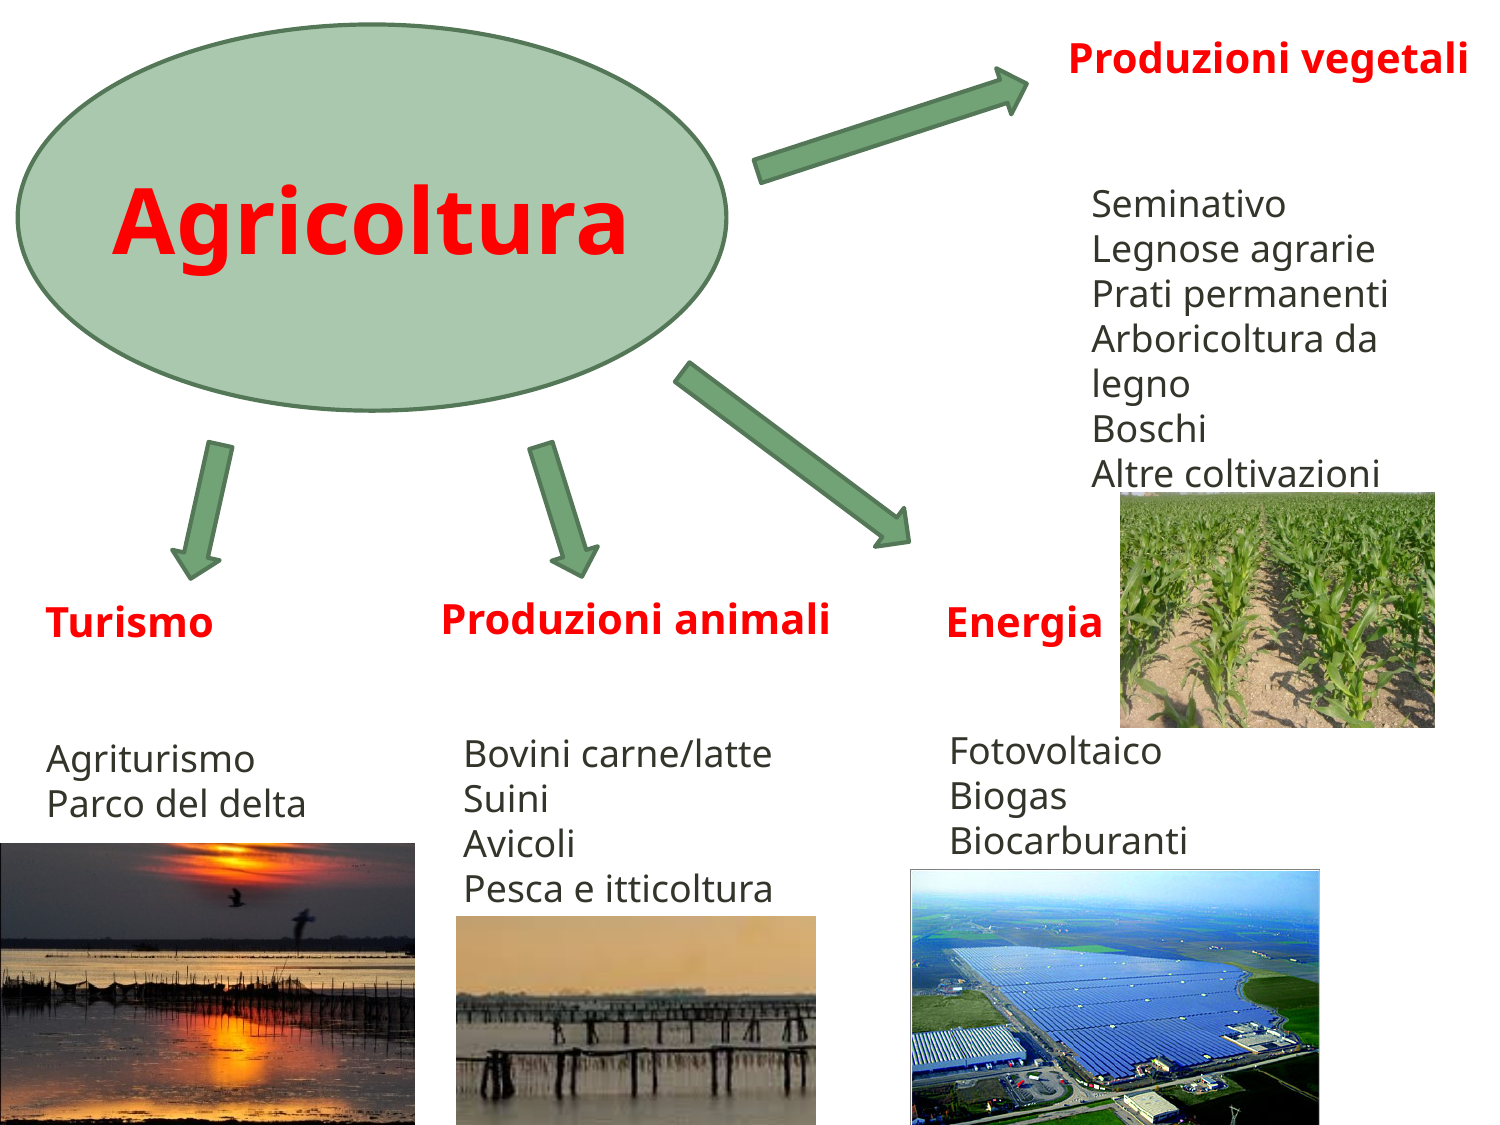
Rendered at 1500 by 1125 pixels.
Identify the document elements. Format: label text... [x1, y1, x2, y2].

text_box [527, 439, 600, 579]
picture [455, 916, 816, 1125]
text_box [751, 66, 1029, 186]
text_box Seminativo Legnose agrarie Prati permanenti Arboricoltura da legno Boschi Altre coltivazioni [1076, 172, 1406, 503]
text_box Produzioni vegetali [1052, 24, 1485, 90]
picture [0, 843, 415, 1125]
picture [1120, 492, 1435, 729]
text_box Agriturismo Parco del delta [31, 727, 323, 833]
text_box Energia [930, 588, 1115, 654]
text_box Fotovoltaico Biogas Biocarburanti [934, 719, 1204, 868]
text_box [672, 360, 912, 549]
text_box [170, 439, 235, 581]
list Turismo [30, 588, 231, 659]
picture [910, 869, 1320, 1125]
text_box [15, 22, 729, 413]
title Agricoltura [69, 123, 674, 312]
text_box Produzioni animali [425, 585, 847, 651]
text_box Bovini carne/latte Suini Avicoli Pesca e itticoltura [448, 722, 790, 963]
